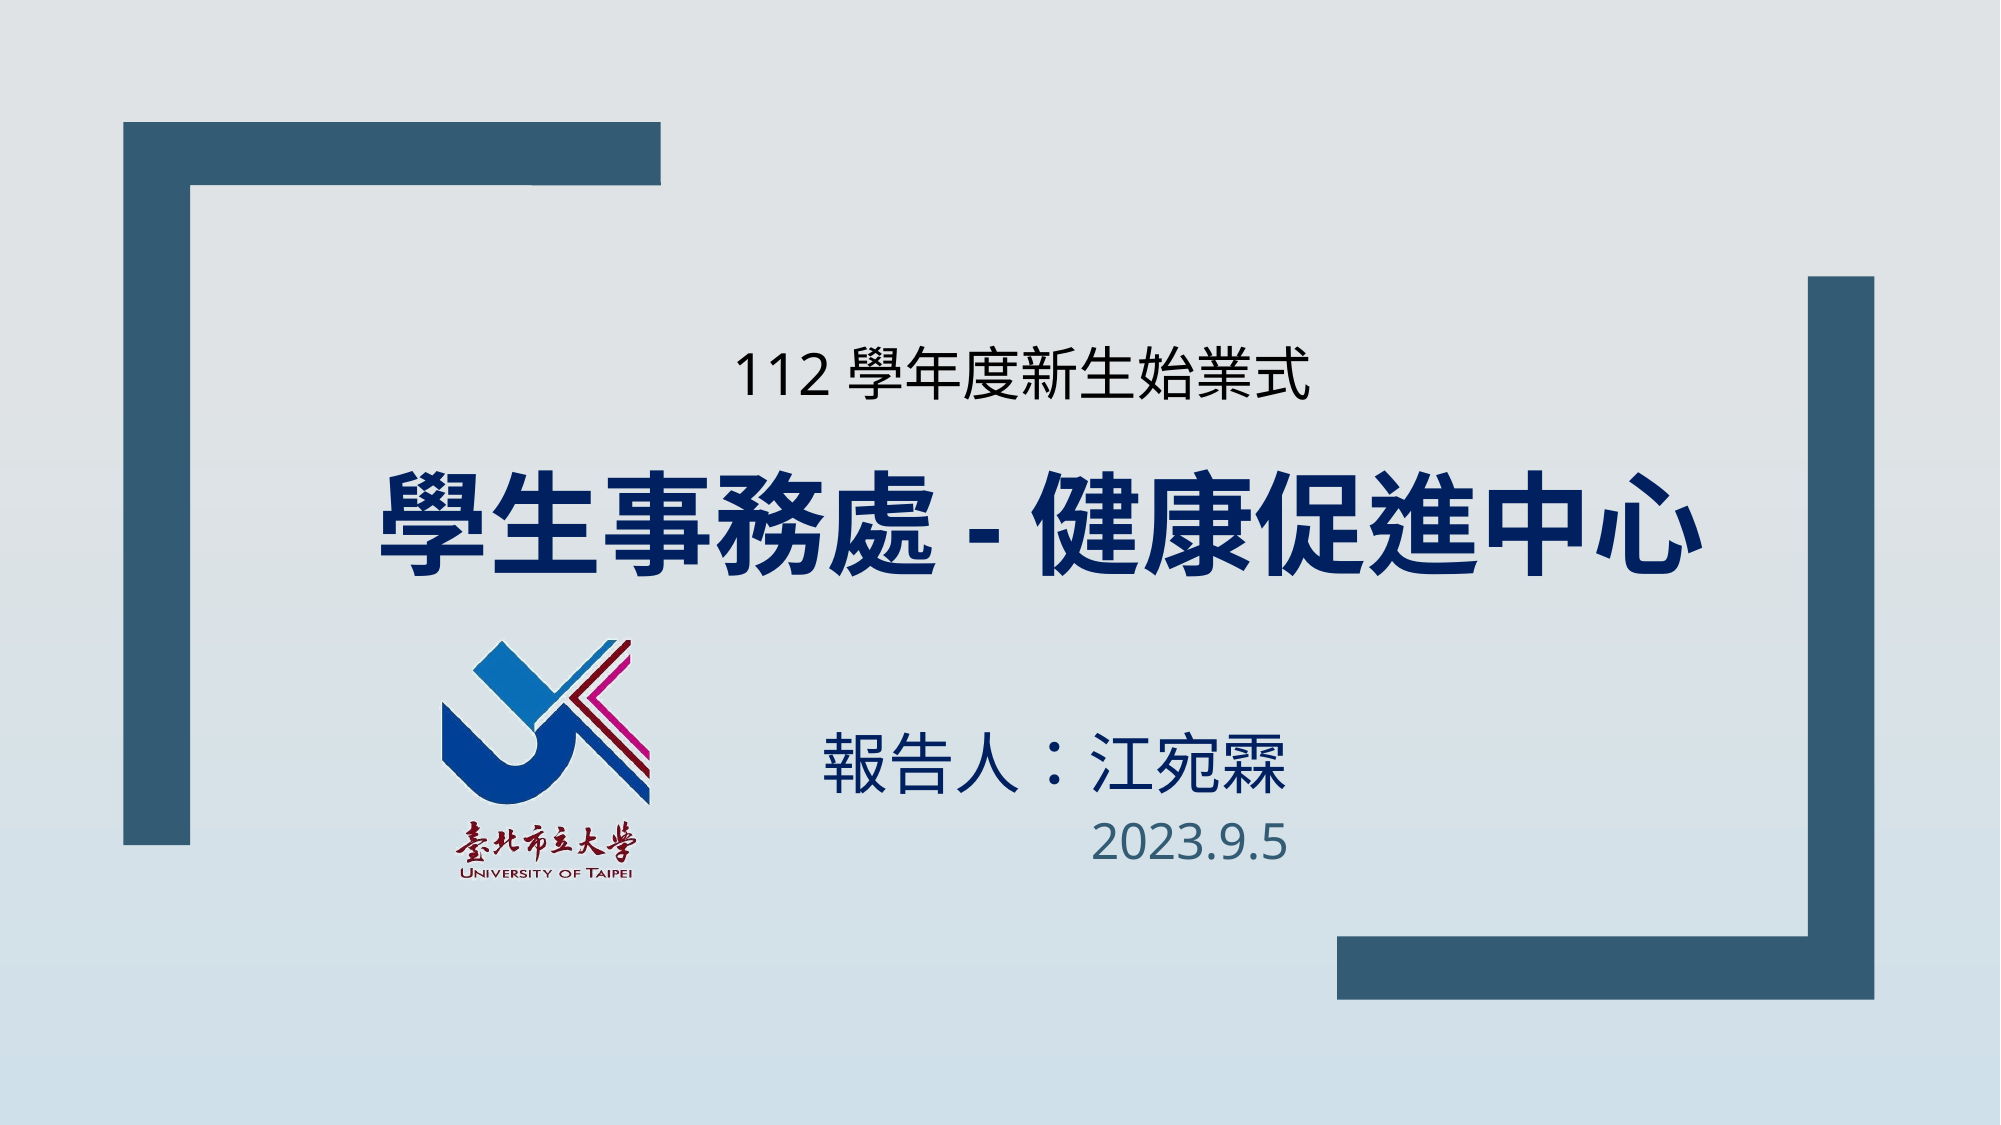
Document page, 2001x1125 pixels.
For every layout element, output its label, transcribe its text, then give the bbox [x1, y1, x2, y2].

title 學生事務處-健康促進中心 [361, 204, 1720, 599]
text_box 112學年度新生始業式 [717, 329, 1431, 415]
subtitle 報告人：江宛霖 2023.9.5 [777, 705, 1304, 884]
picture [404, 612, 696, 904]
